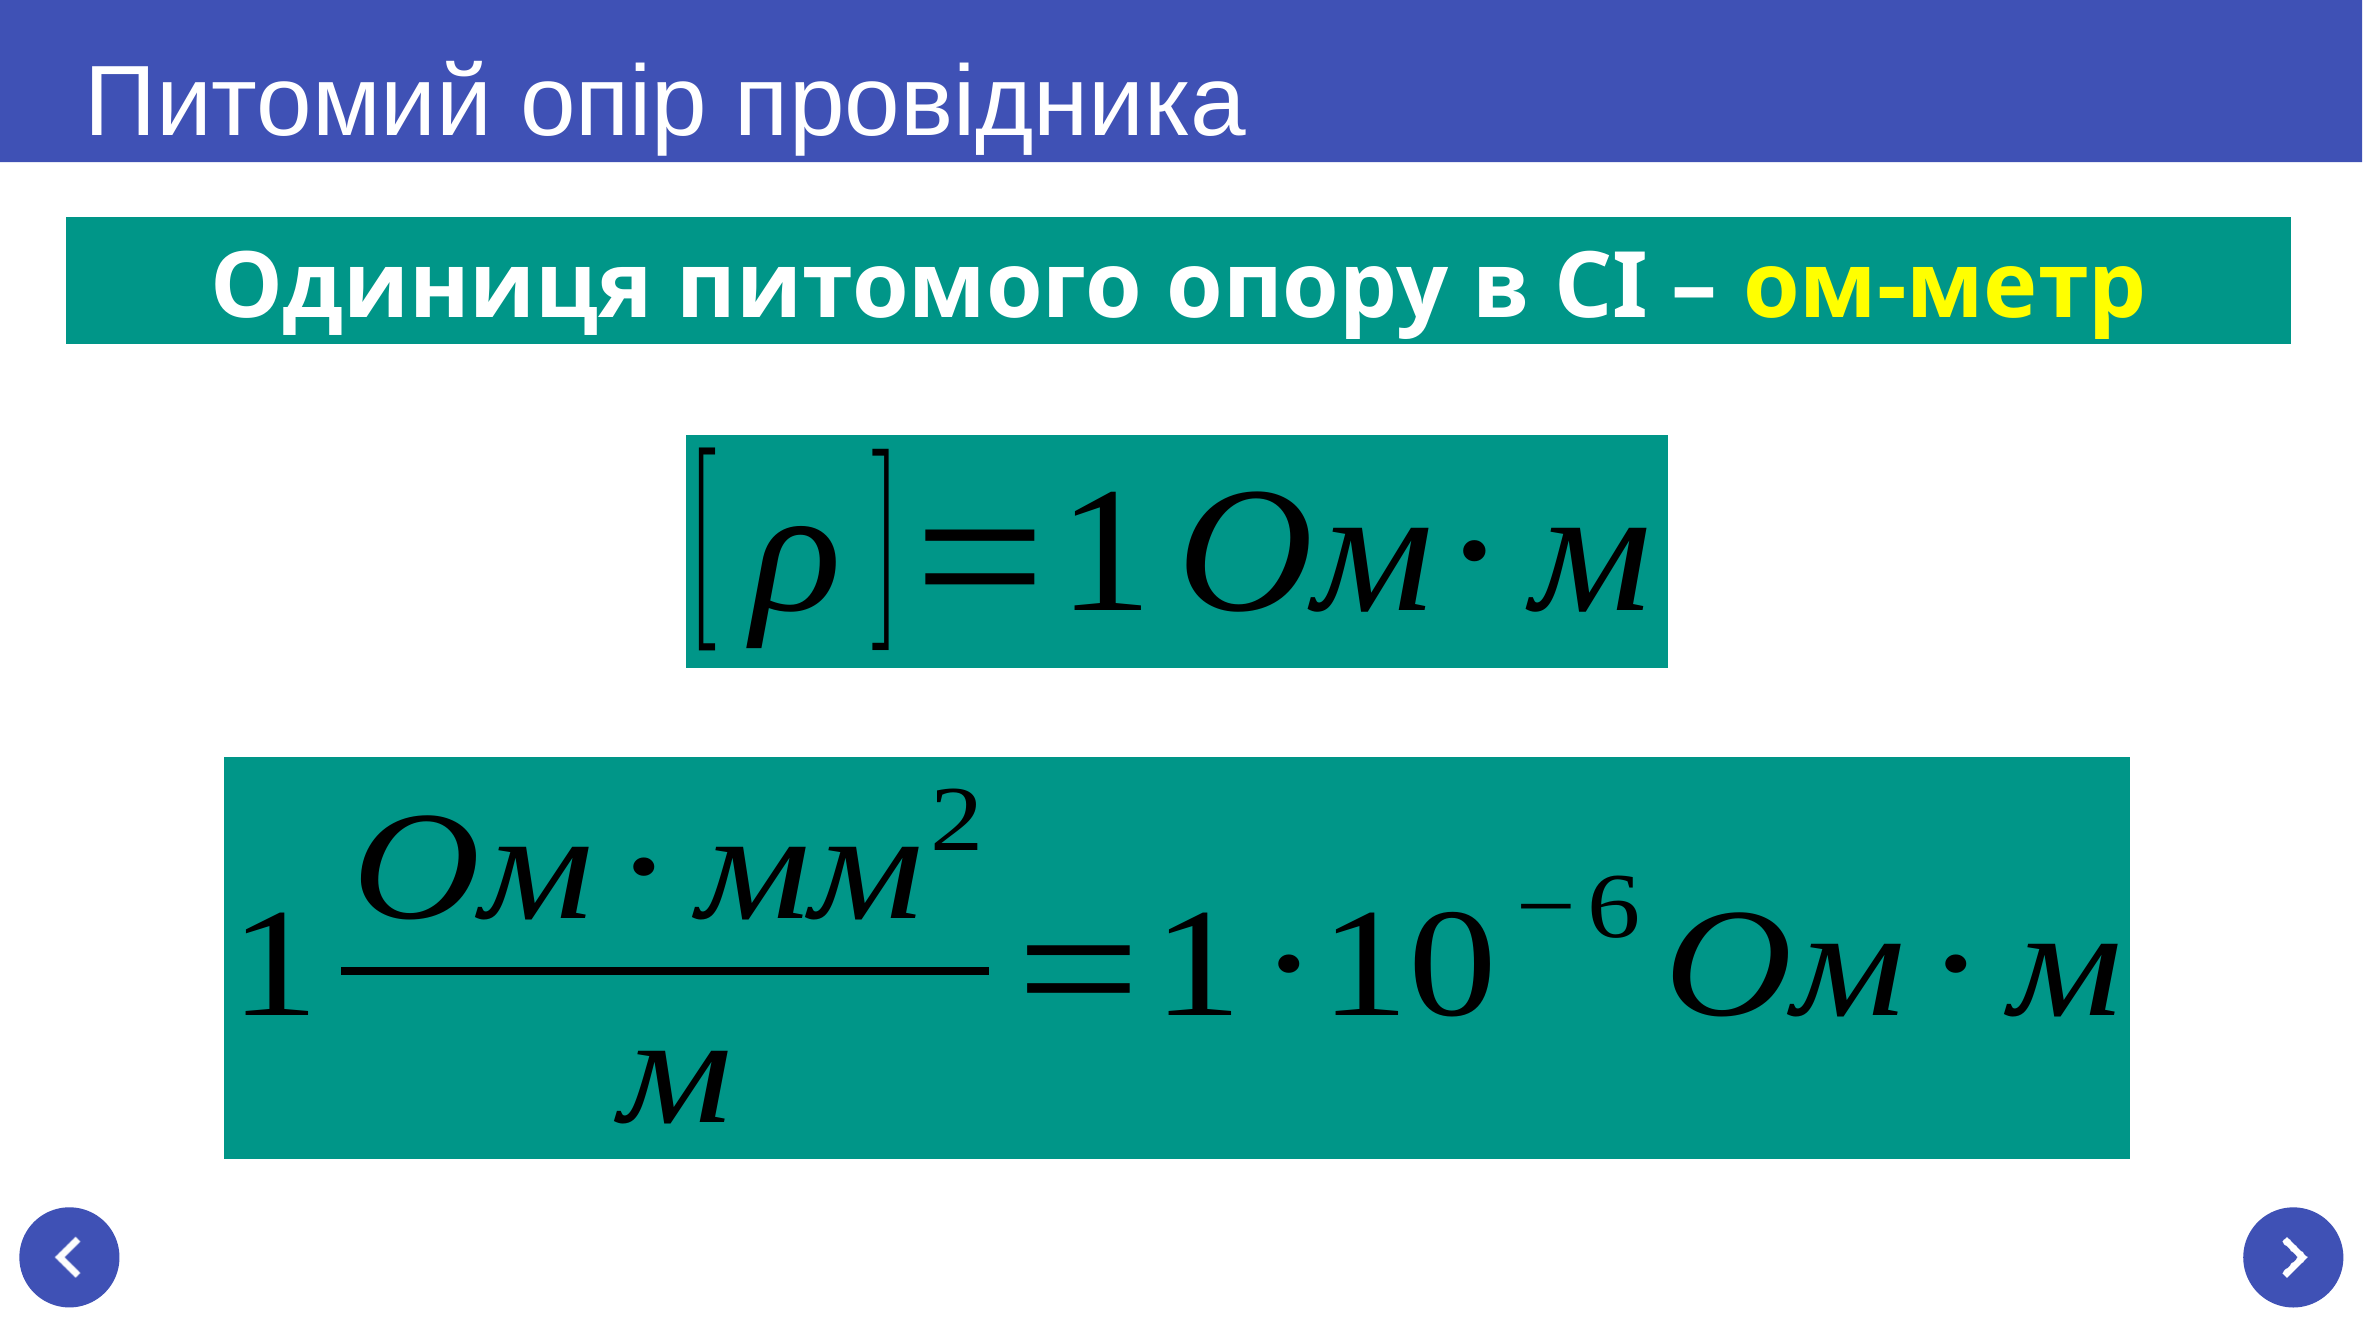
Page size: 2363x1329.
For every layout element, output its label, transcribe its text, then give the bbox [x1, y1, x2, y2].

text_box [2244, 1208, 2343, 1307]
text_box [0, 0, 2363, 163]
text_box Одиниця питомого опору в СІ – ом-метр [68, 219, 2289, 342]
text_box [20, 1208, 119, 1307]
title Питомий опір провідника [69, 44, 2363, 163]
